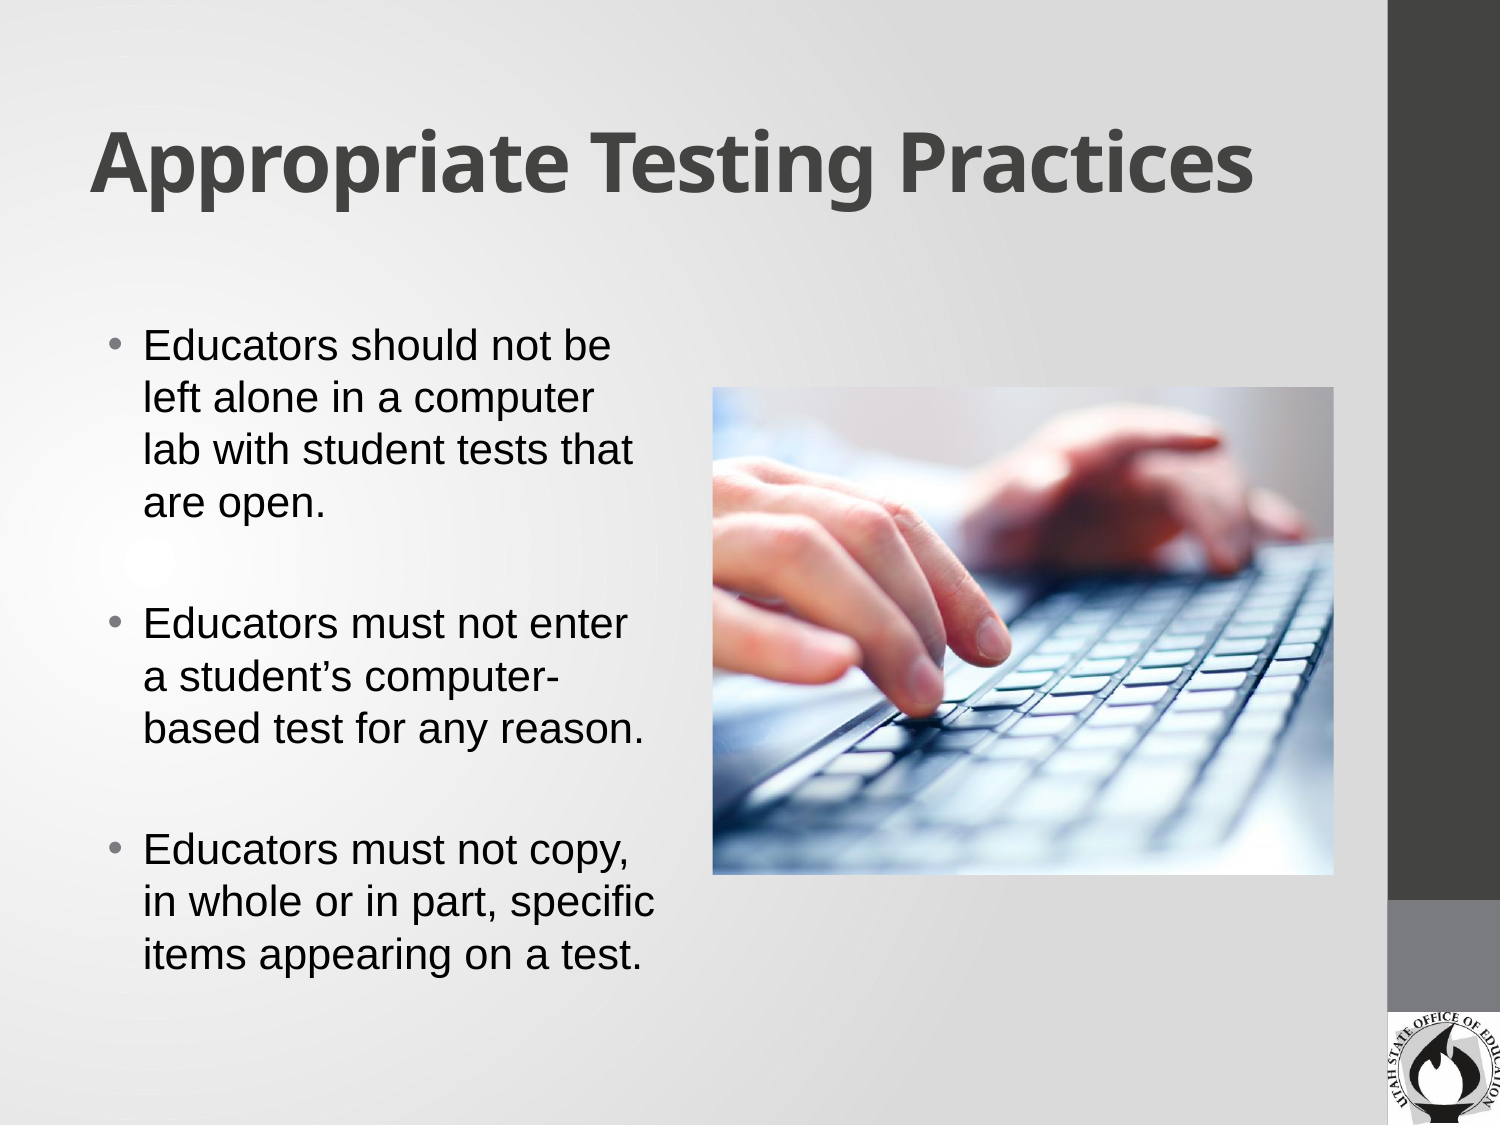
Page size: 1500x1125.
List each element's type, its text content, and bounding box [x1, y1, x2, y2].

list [711, 386, 1335, 876]
title Appropriate Testing Practices [75, 45, 1325, 233]
list Educators should not be left alone in a computer lab with student tests that are open. Educators must not enter a student’s computer-based test for any reason. Educators must not copy, in whole or in part, specific items appearing on a test. [75, 251, 675, 1005]
picture [1387, 1012, 1500, 1125]
